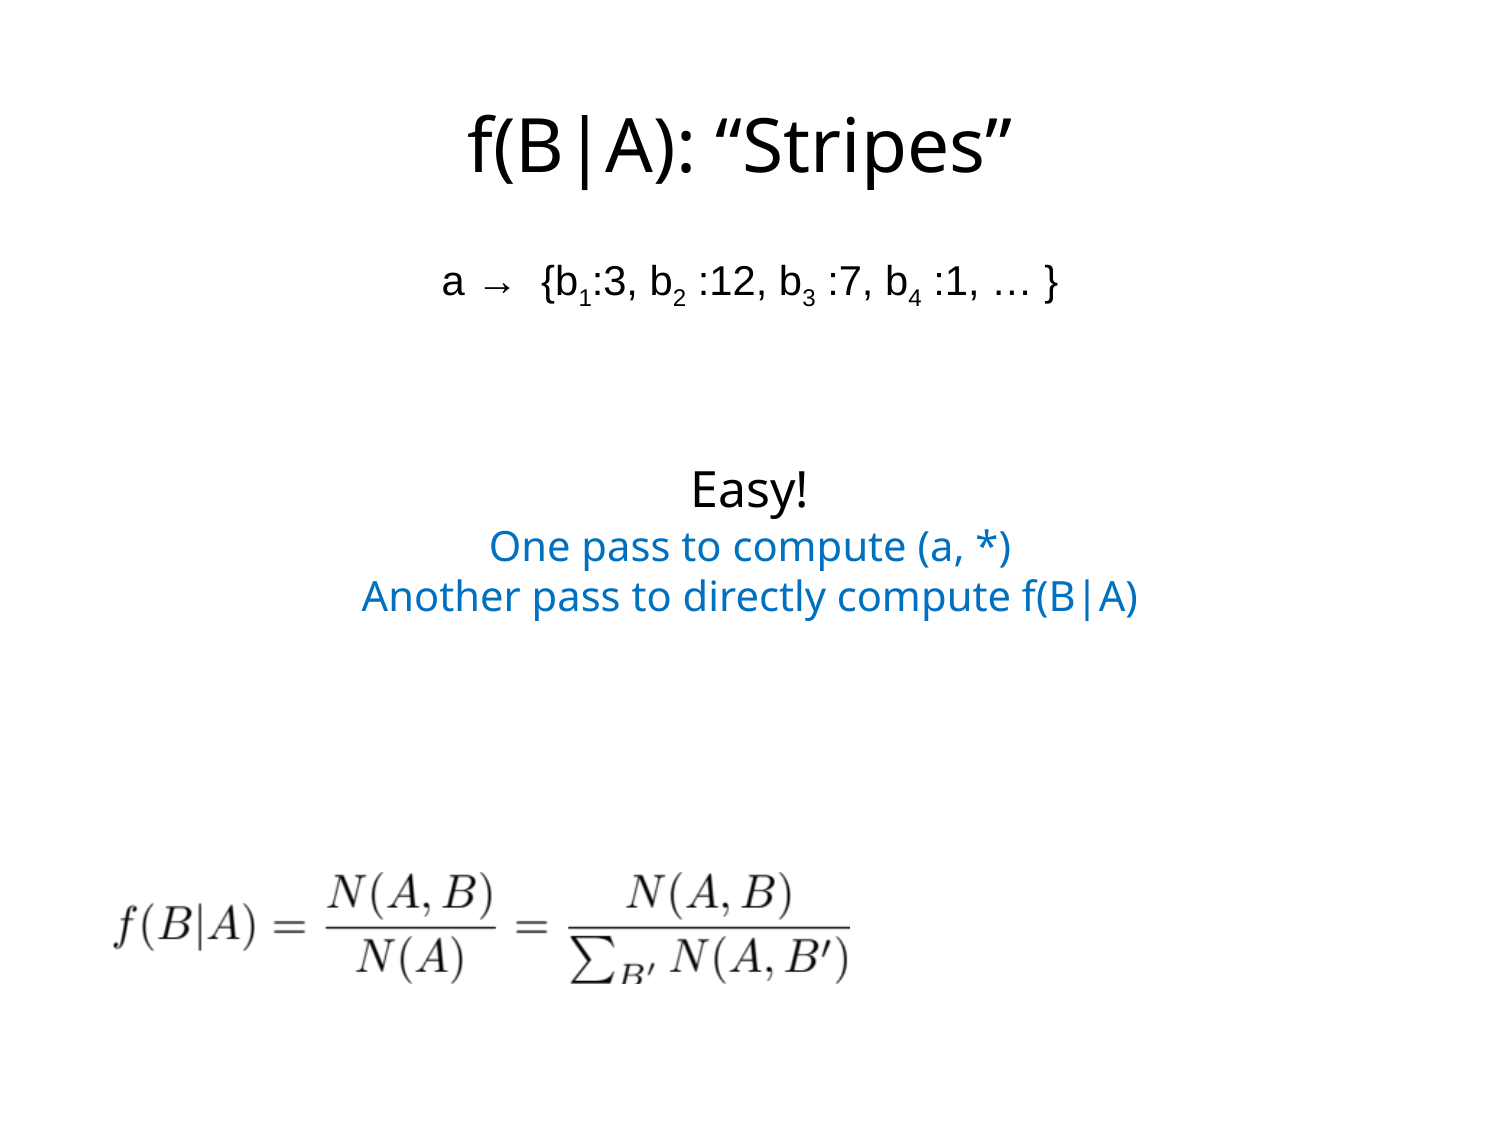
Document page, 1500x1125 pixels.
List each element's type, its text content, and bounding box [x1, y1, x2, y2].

text_box a → {b1:3, b2 :12, b3 :7, b4 :1, … } [0, 246, 1500, 319]
text_box One pass to compute (a, *) Another pass to directly compute f(B|A) [0, 512, 1500, 628]
picture [112, 871, 851, 984]
text_box Easy! [0, 449, 1500, 512]
text_box f(B|A): “Stripes” [0, 90, 1500, 203]
